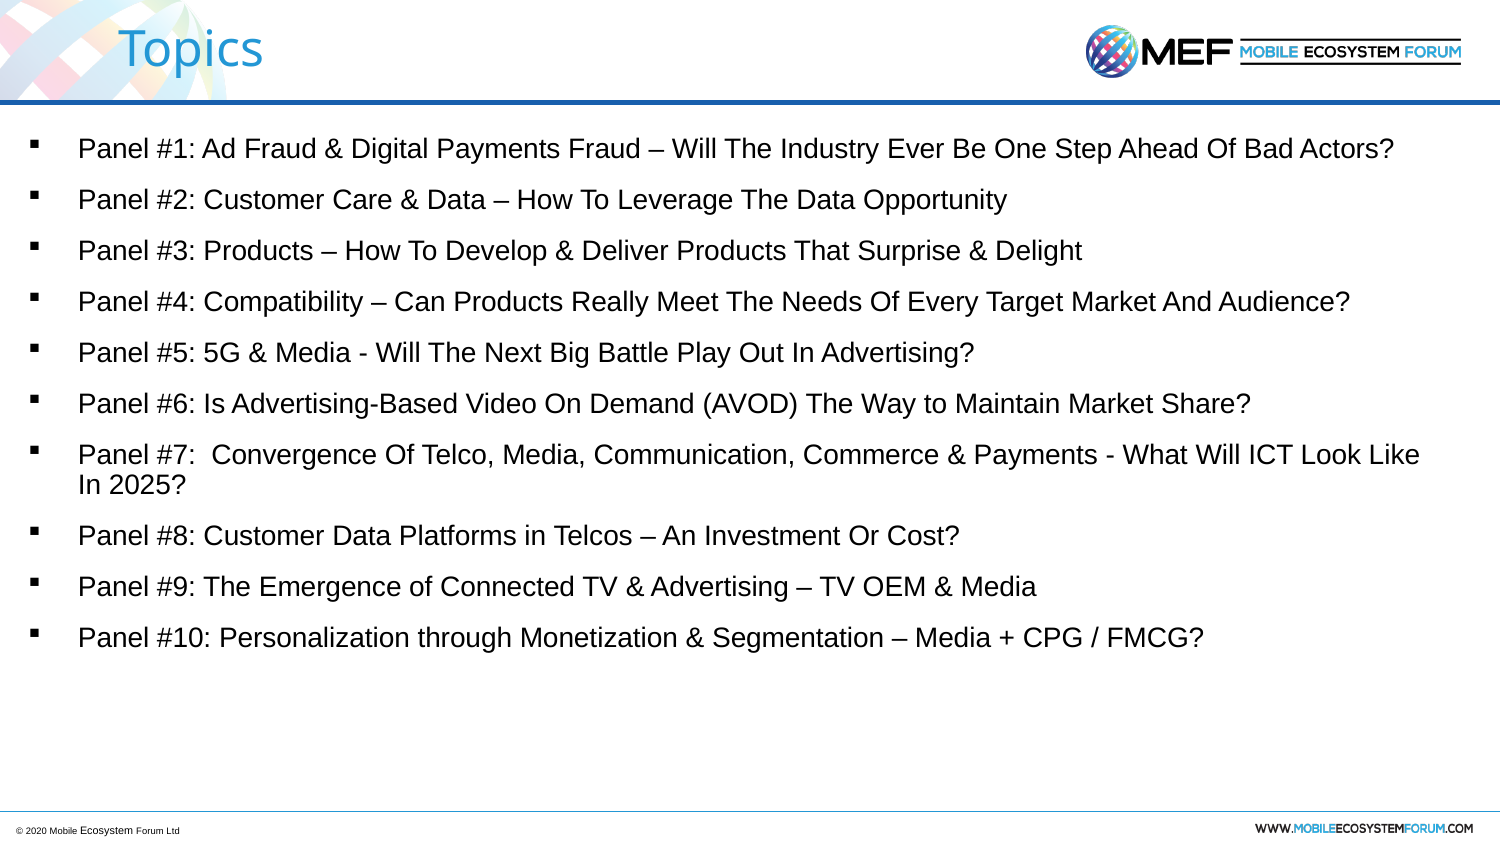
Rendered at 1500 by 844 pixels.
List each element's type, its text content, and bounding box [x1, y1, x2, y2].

picture [1255, 823, 1473, 833]
title Topics [103, 22, 1397, 80]
text_box Panel #1: Ad Fraud & Digital Payments Fraud – Will The Industry Ever Be One Step Ahead Of Bad Actors? Panel #2: Customer Care & Data – How To Leverage The Data Opportunity Panel #3: Products – How To Develop & Deliver Products That Surprise & Delight Panel #4: Compatibility – Can Products Really Meet The Needs Of Every Target Market And Audience? Panel #5: 5G & Media - Will The Next Big Battle Play Out In Advertising? Panel #6: Is Advertising-Based Video On Demand (AVOD) The Way to Maintain Market Share? Panel #7: Convergence Of Telco, Media, Communication, Commerce & Payments - What Will ICT Look Like In 2025? Panel #8: Customer Data Platforms in Telcos – An Investment Or Cost? Panel #9: The Emergence of Connected TV & Advertising – TV OEM & Media Panel #10: Personalization through Monetization & Segmentation – Media + CPG / FMCG? [16, 128, 1446, 731]
picture [1397, 24, 1461, 78]
